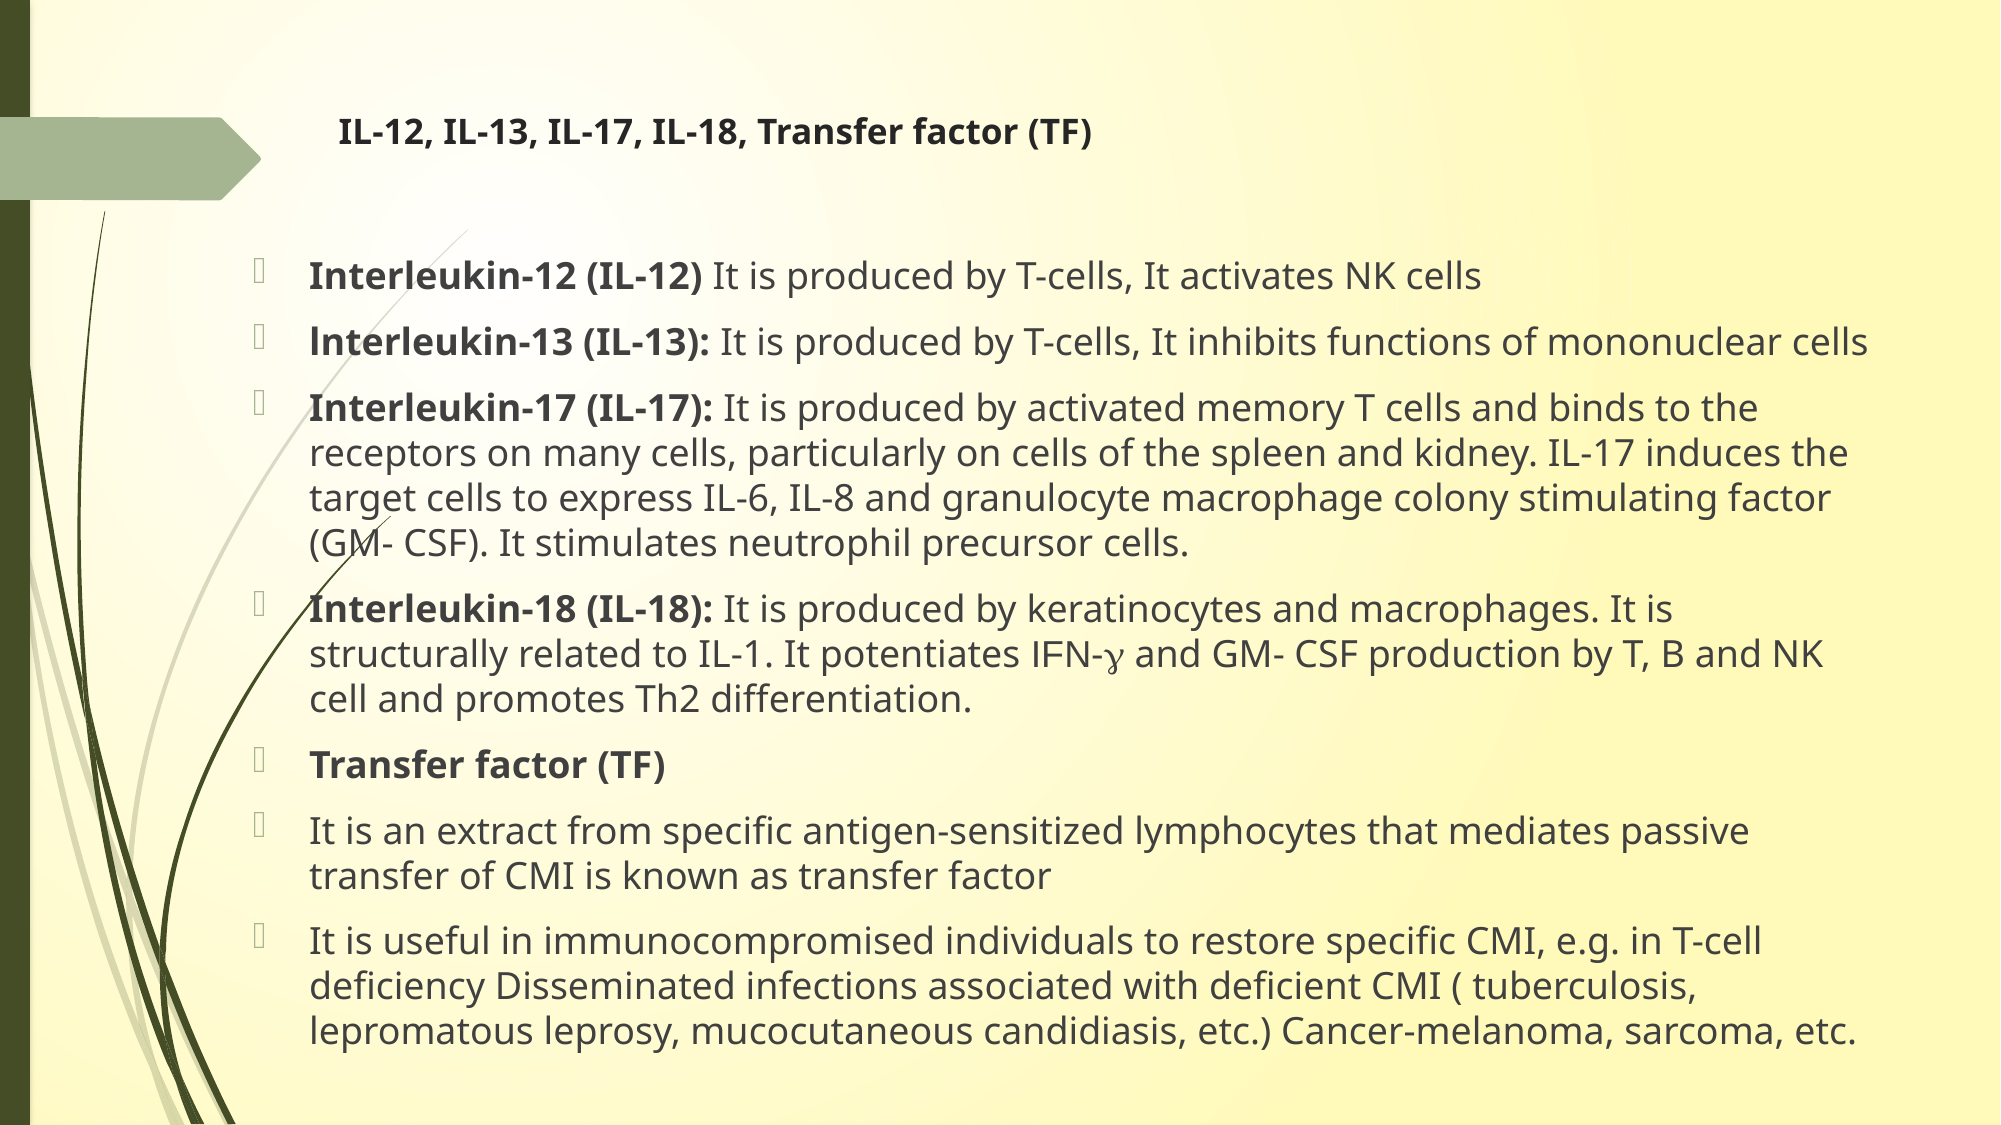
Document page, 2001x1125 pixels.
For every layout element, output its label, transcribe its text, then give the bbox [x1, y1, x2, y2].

list Interleukin-12 (IL-12) It is produced by T-cells, It activates NK cells lnterleukin-13 (IL-13): It is produced by T-cells, It inhibits functions of mononuclear cells Interleukin-17 (IL-17): It is produced by activated memory T cells and binds to the receptors on many cells, particularly on cells of the spleen and kidney. IL-17 induces the target cells to express IL-6, IL-8 and granulocyte macrophage colony stimulating factor (GM- CSF). It stimulates neutrophil precursor cells. Interleukin-18 (IL-18): It is produced by keratinocytes and macrophages. It is structurally related to IL-1. It potentiates IFN-g and GM- CSF production by T, B and NK cell and promotes Th2 differentiation. Transfer factor (TF) It is an extract from specific antigen-sensitized lymphocytes that mediates passive transfer of CMI is known as transfer factor It is useful in immunocompromised individuals to restore specific CMI, e.g. in T-cell deficiency Disseminated infections associated with deficient CMI ( tuberculosis, lepromatous leprosy, mucocutaneous candidiasis, etc.) Cancer-melanoma, sarcoma, etc. [237, 244, 1888, 1093]
title IL-12, IL-13, IL-17, IL-18, Transfer factor (TF) [323, 102, 1888, 204]
